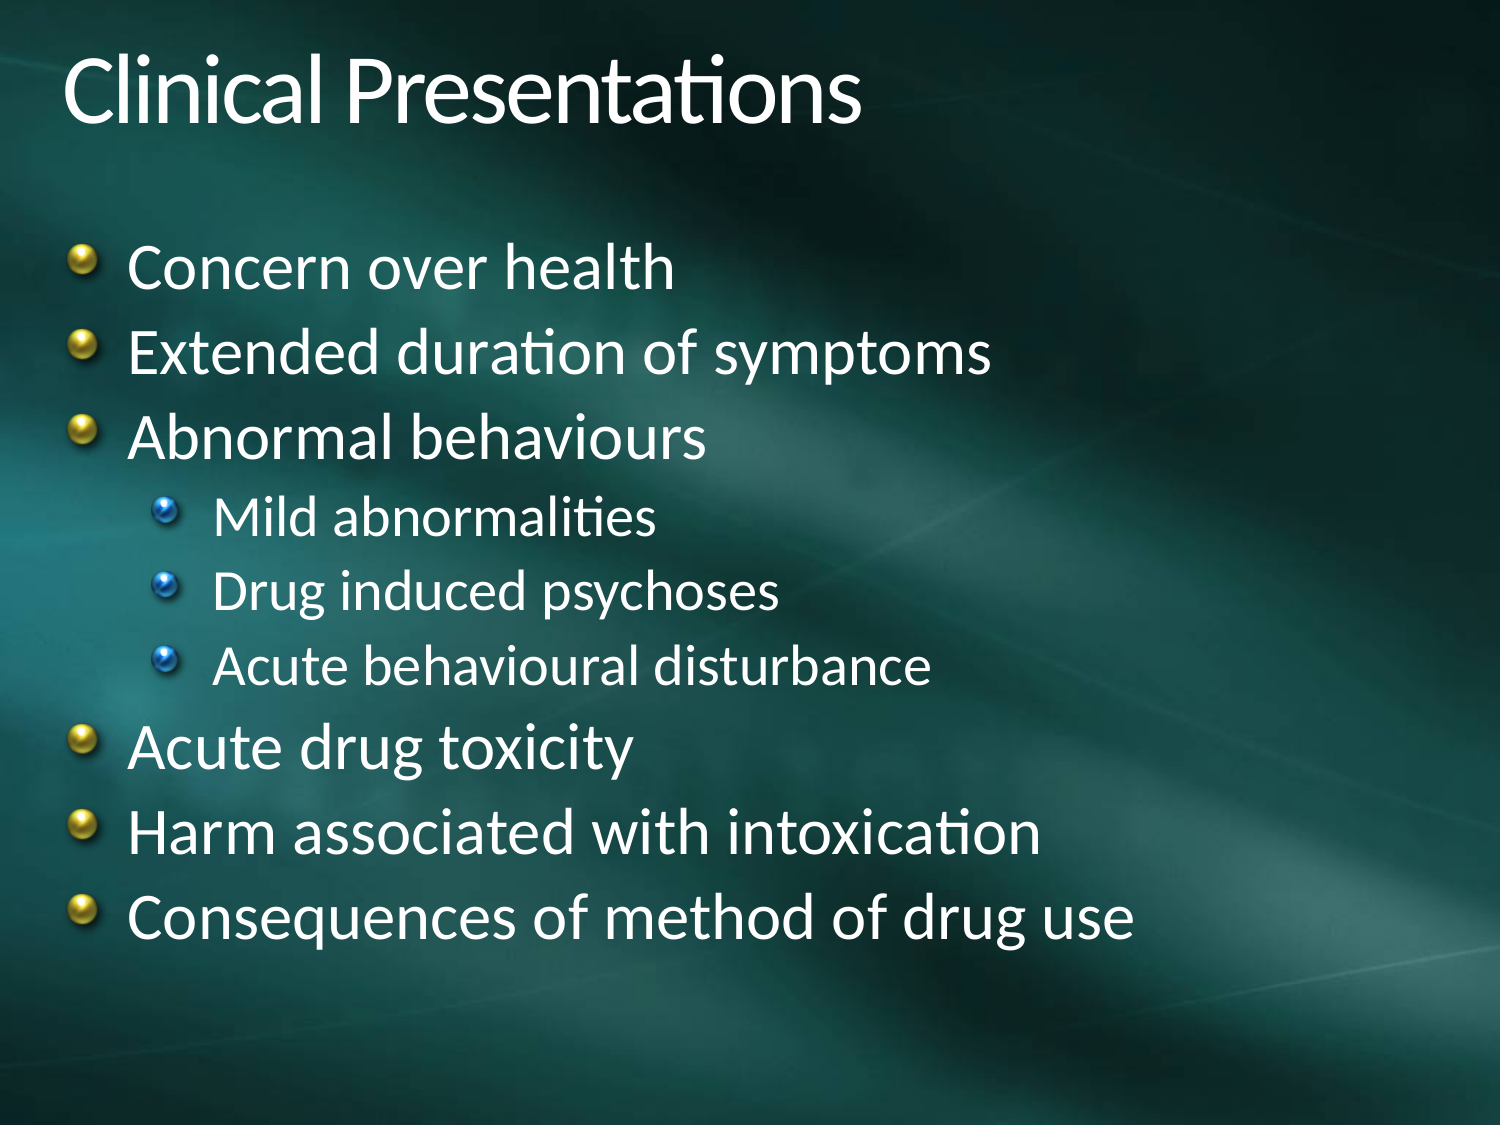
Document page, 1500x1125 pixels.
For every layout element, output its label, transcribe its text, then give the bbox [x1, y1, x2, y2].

title Clinical Presentations [62, 37, 1438, 147]
picture [0, 0, 1500, 1125]
list Concern over health Extended duration of symptoms Abnormal behaviours Mild abnormalities Drug induced psychoses Acute behavioural disturbance Acute drug toxicity Harm associated with intoxication Consequences of method of drug use [62, 231, 1438, 595]
